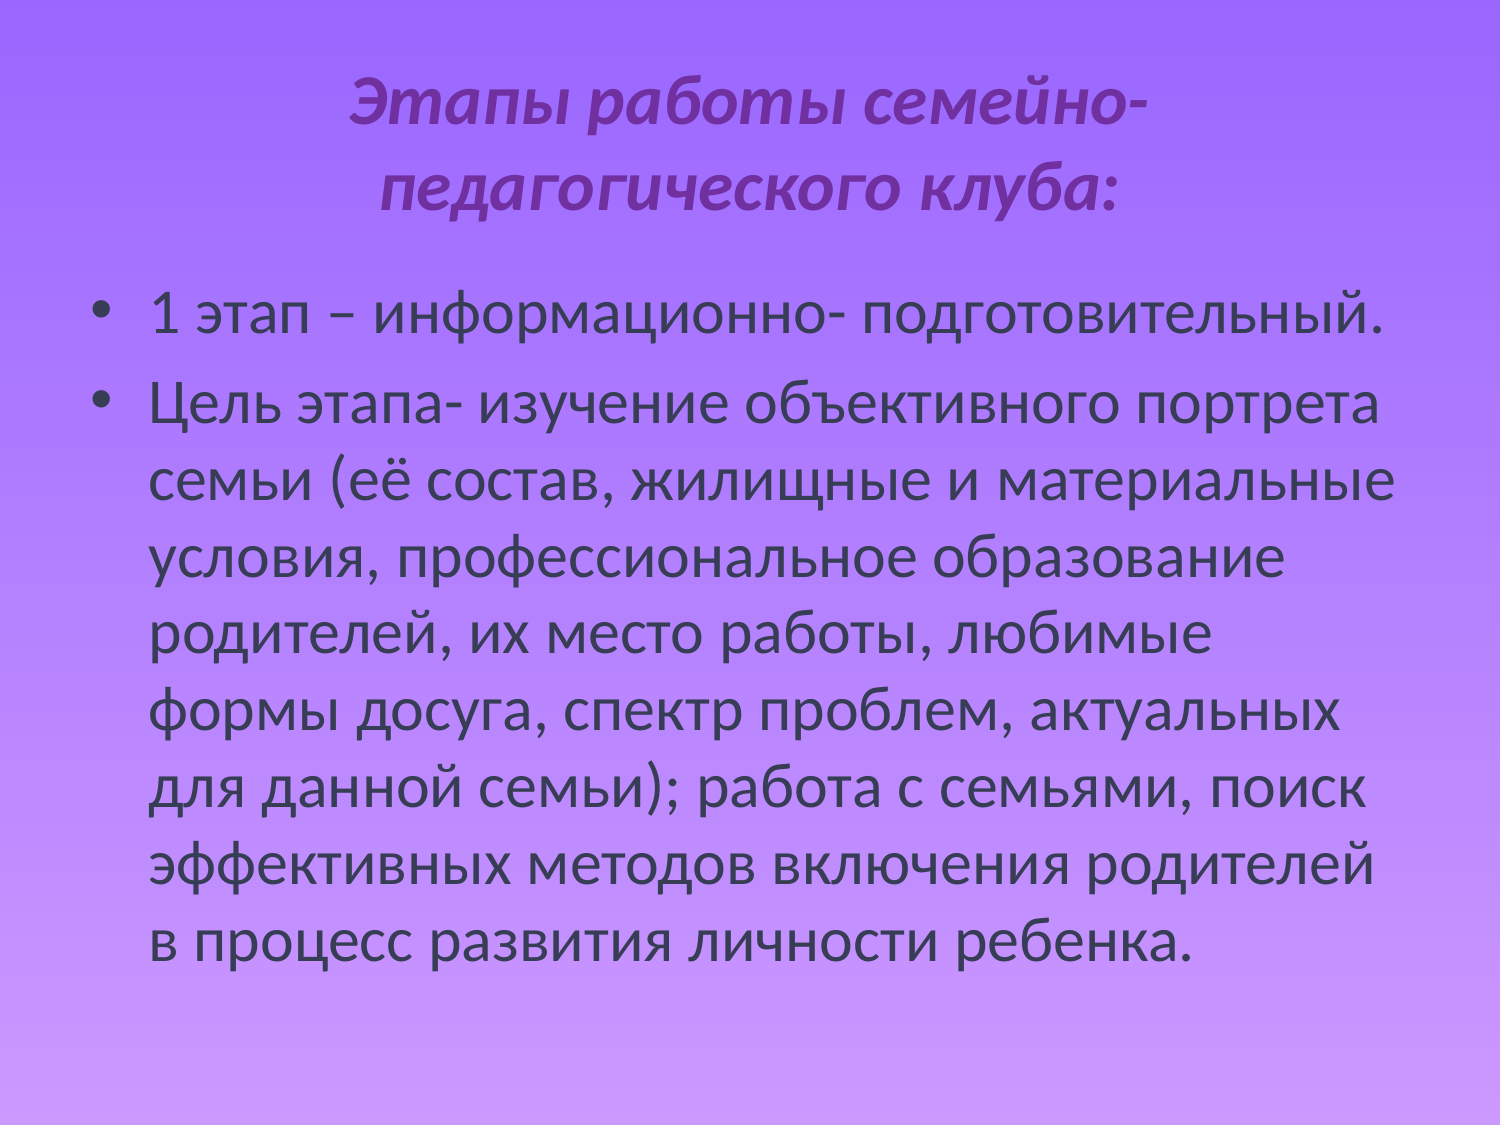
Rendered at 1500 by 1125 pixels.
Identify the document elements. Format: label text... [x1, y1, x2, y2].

title Этапы работы семейно-педагогического клуба: [75, 45, 1425, 233]
list 1 этап – информационно- подготовительный. Цель этапа- изучение объективного портрета семьи (её состав, жилищные и материальные условия, профессиональное образование родителей, их место работы, любимые формы досуга, спектр проблем, актуальных для данной семьи); работа с семьями, поиск эффективных методов включения родителей в процесс развития личности ребенка. [75, 262, 1425, 1005]
